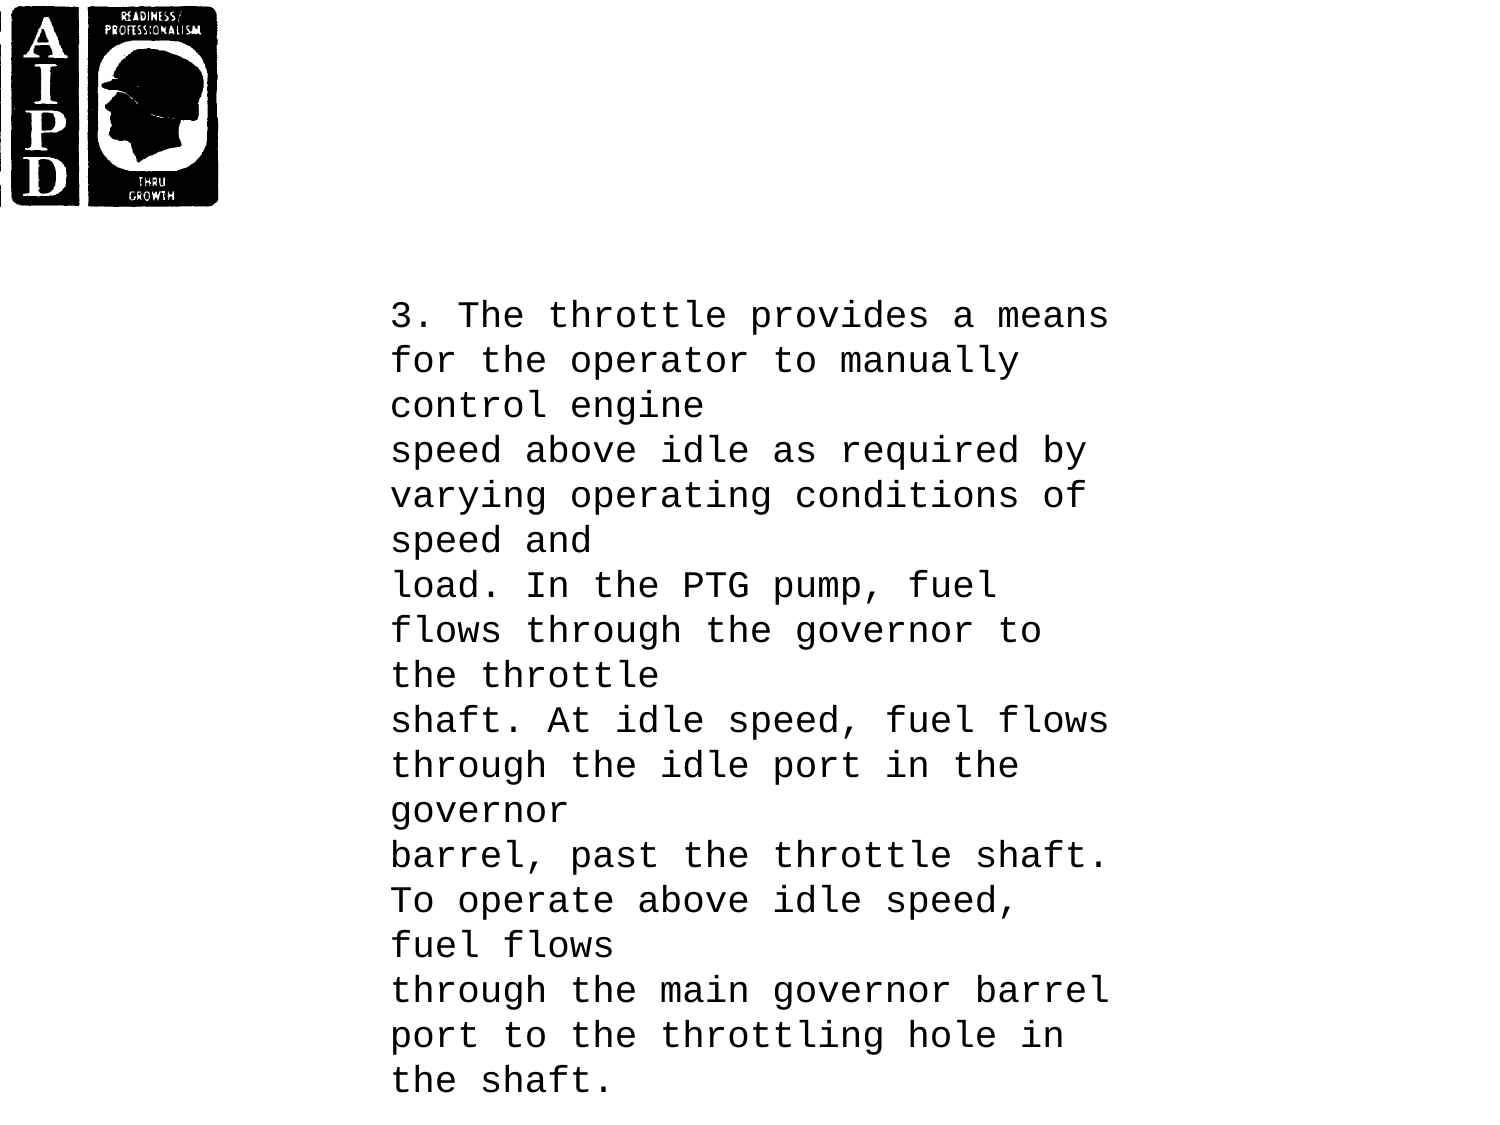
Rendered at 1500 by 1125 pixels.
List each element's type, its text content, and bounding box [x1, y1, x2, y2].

picture [0, 0, 228, 215]
text_box 3. The throttle provides a means for the operator to manually control engine speed above idle as required by varying operating conditions of speed and load. In the PTG pump, fuel flows through the governor to the throttle shaft. At idle speed, fuel flows through the idle port in the governor barrel, past the throttle shaft. To operate above idle speed, fuel flows through the main governor barrel port to the throttling hole in the shaft. [374, 282, 1125, 1107]
